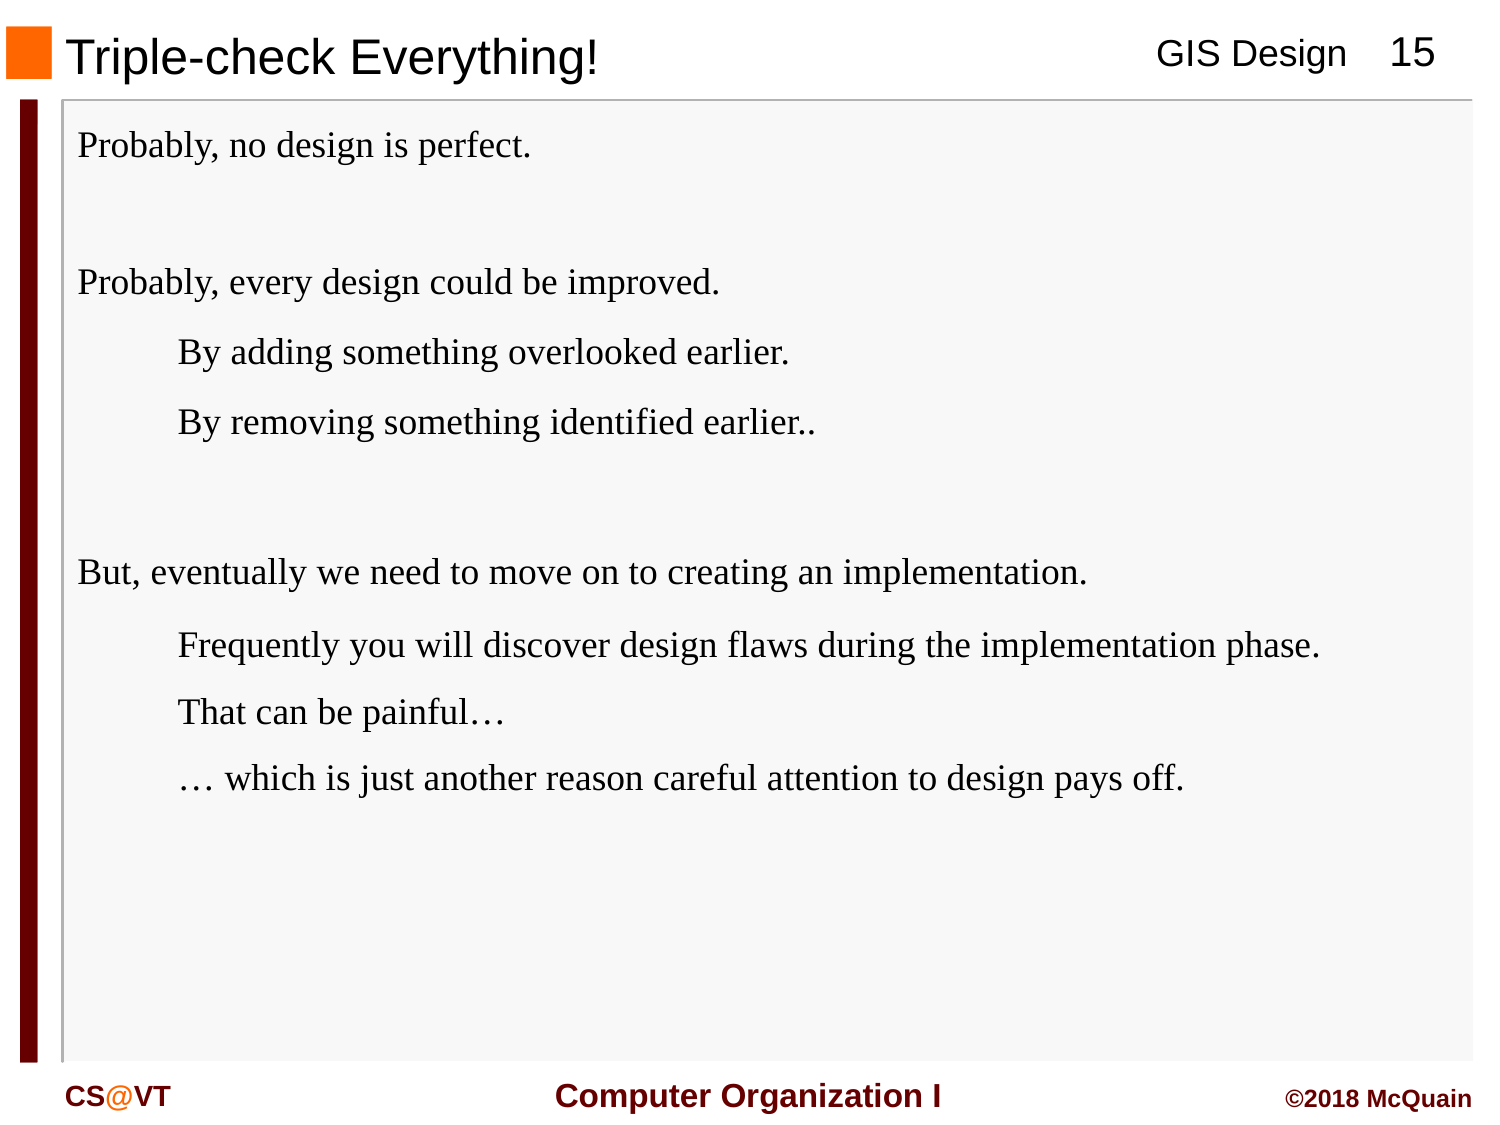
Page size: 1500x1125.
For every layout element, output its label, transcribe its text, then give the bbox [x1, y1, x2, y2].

text_box Frequently you will discover design flaws during the implementation phase. [162, 612, 1363, 673]
text_box By removing something identified earlier.. [162, 389, 1000, 450]
text_box Probably, no design is perfect. [62, 112, 1438, 173]
text_box That can be painful… [162, 679, 1000, 740]
text_box … which is just another reason careful attention to design pays off. [162, 745, 1275, 806]
text_box By adding something overlooked earlier. [162, 319, 1000, 380]
text_box Triple-check Everything! [50, 26, 1000, 83]
text_box But, eventually we need to move on to creating an implementation. [62, 539, 1438, 600]
text_box Probably, every design could be improved. [62, 249, 1438, 310]
